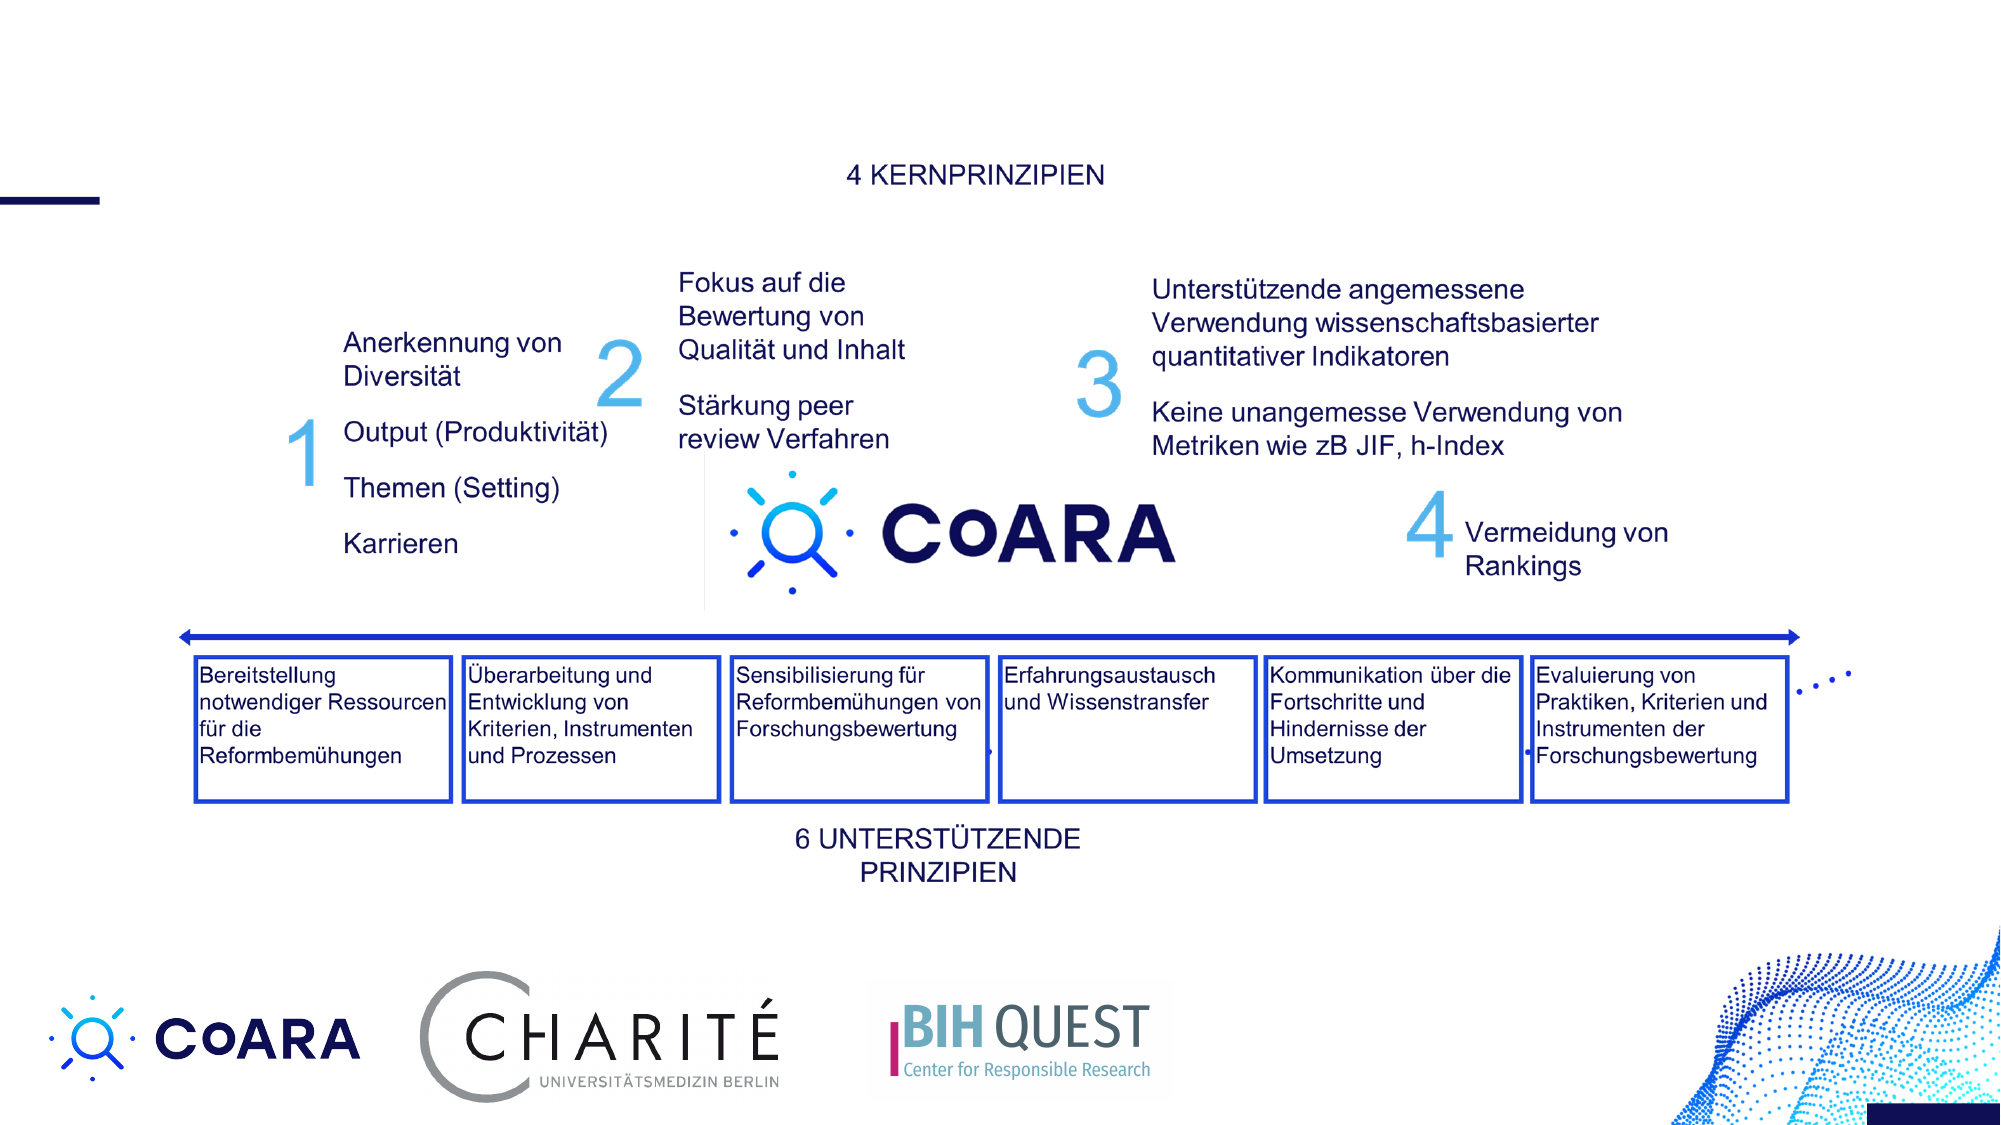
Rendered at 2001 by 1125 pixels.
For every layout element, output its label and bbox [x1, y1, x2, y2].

list [165, 148, 1851, 906]
picture [1670, 926, 2000, 1124]
picture [49, 995, 361, 1082]
picture [415, 966, 784, 1105]
picture [866, 980, 1173, 1101]
